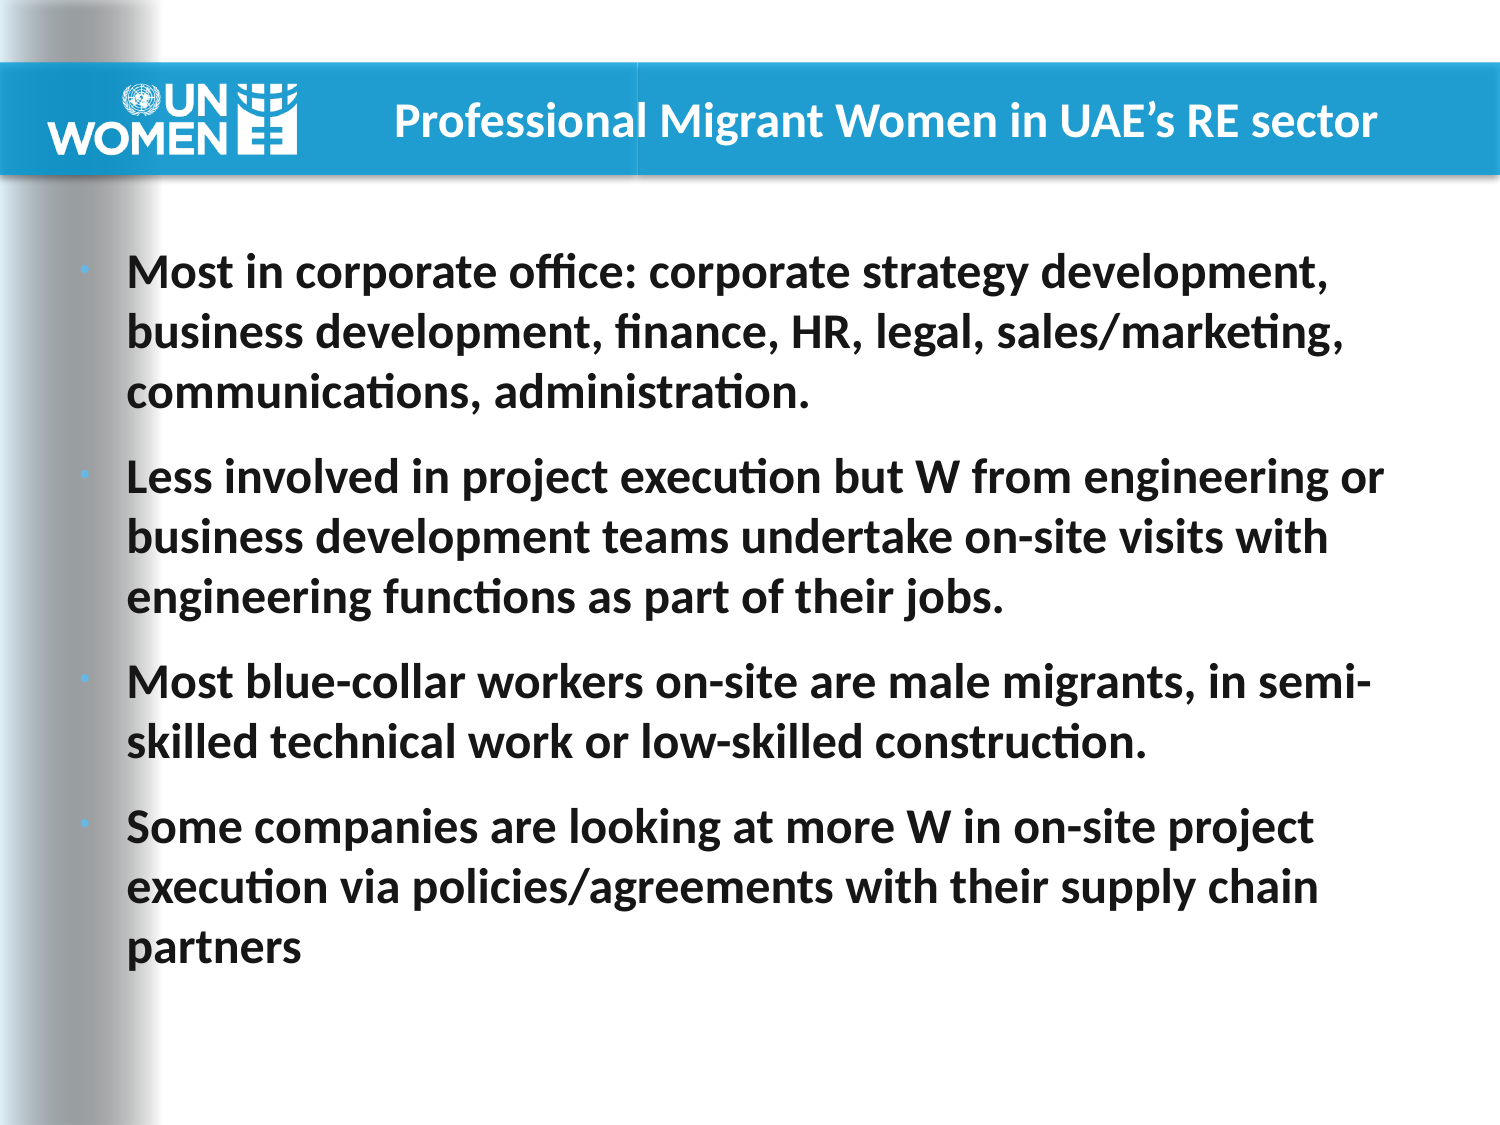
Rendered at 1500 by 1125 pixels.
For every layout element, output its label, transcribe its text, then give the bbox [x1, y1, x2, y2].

list Most in corporate office: corporate strategy development, business development, finance, HR, legal, sales/marketing, communications, administration. Less involved in project execution but W from engineering or business development teams undertake on-site visits with engineering functions as part of their jobs. Most blue-collar workers on-site are male migrants, in semi-skilled technical work or low-skilled construction. Some companies are looking at more W in on-site project execution via policies/agreements with their supply chain partners [64, 231, 1457, 953]
title Professional Migrant Women in UAE’s RE sector [379, 68, 1475, 167]
picture [43, 80, 300, 163]
